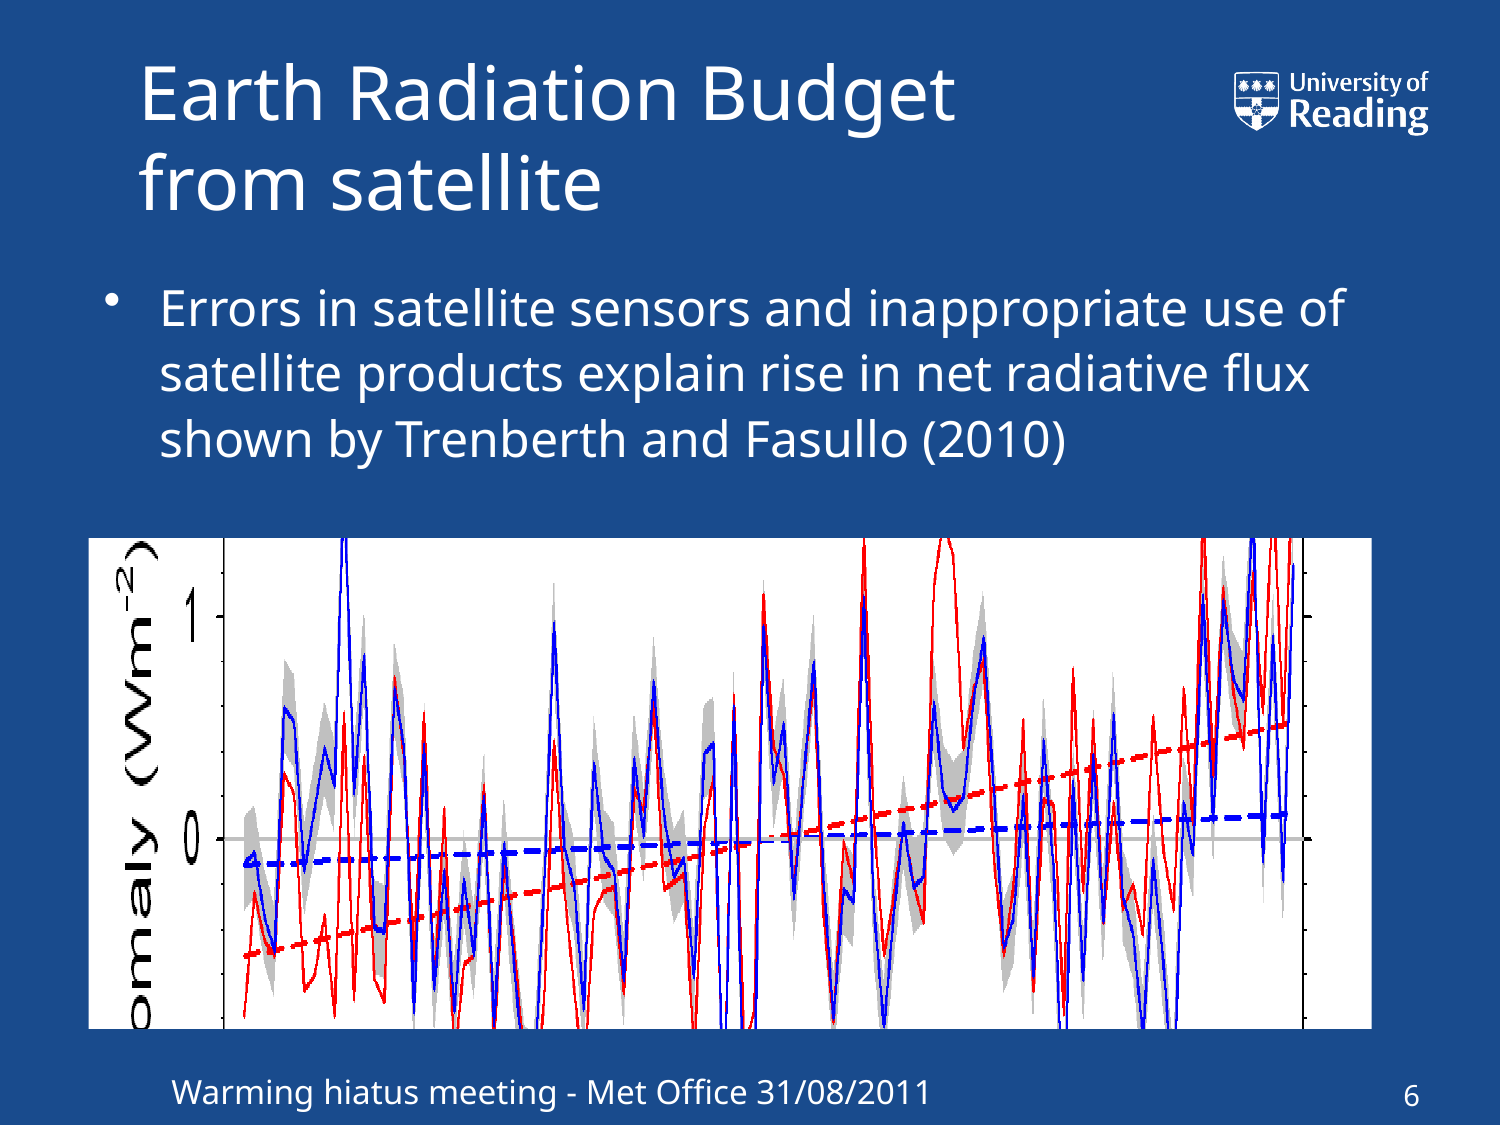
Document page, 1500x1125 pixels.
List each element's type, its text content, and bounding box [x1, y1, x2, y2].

title Earth Radiation Budget from satellite [123, 44, 1141, 233]
list Errors in satellite sensors and inappropriate use of satellite products explain rise in net radiative flux shown by Trenberth and Fasullo (2010) [88, 262, 1426, 492]
picture [1234, 71, 1429, 136]
slide_number 6 [1323, 1069, 1436, 1125]
picture [88, 538, 1372, 1029]
